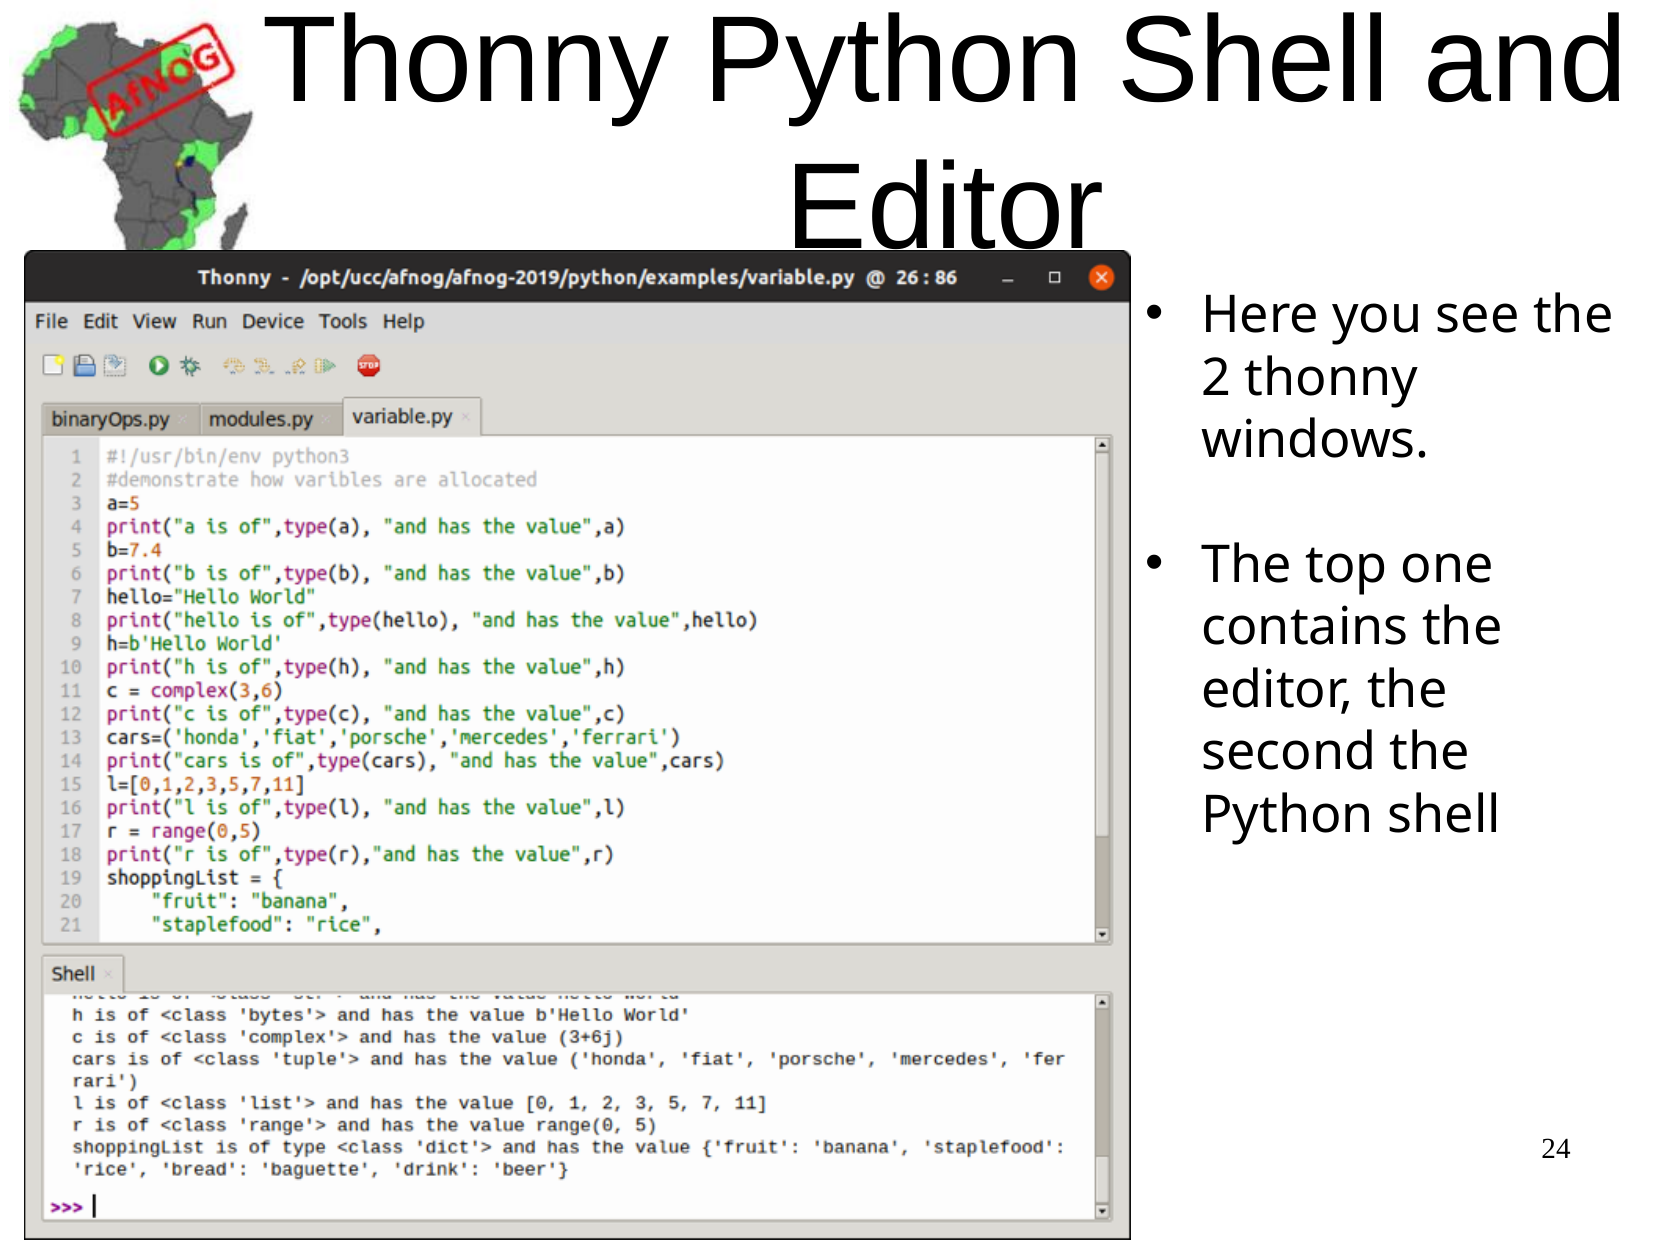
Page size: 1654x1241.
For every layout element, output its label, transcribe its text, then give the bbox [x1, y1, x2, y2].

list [24, 250, 1131, 1241]
picture [9, 0, 259, 291]
title Thonny Python Shell and Editor [257, 49, 1634, 203]
text_box Here you see the 2 thonny windows. The top one contains the editor, the second the Python shell [1131, 272, 1633, 850]
slide_number 24 [1185, 1129, 1571, 1216]
